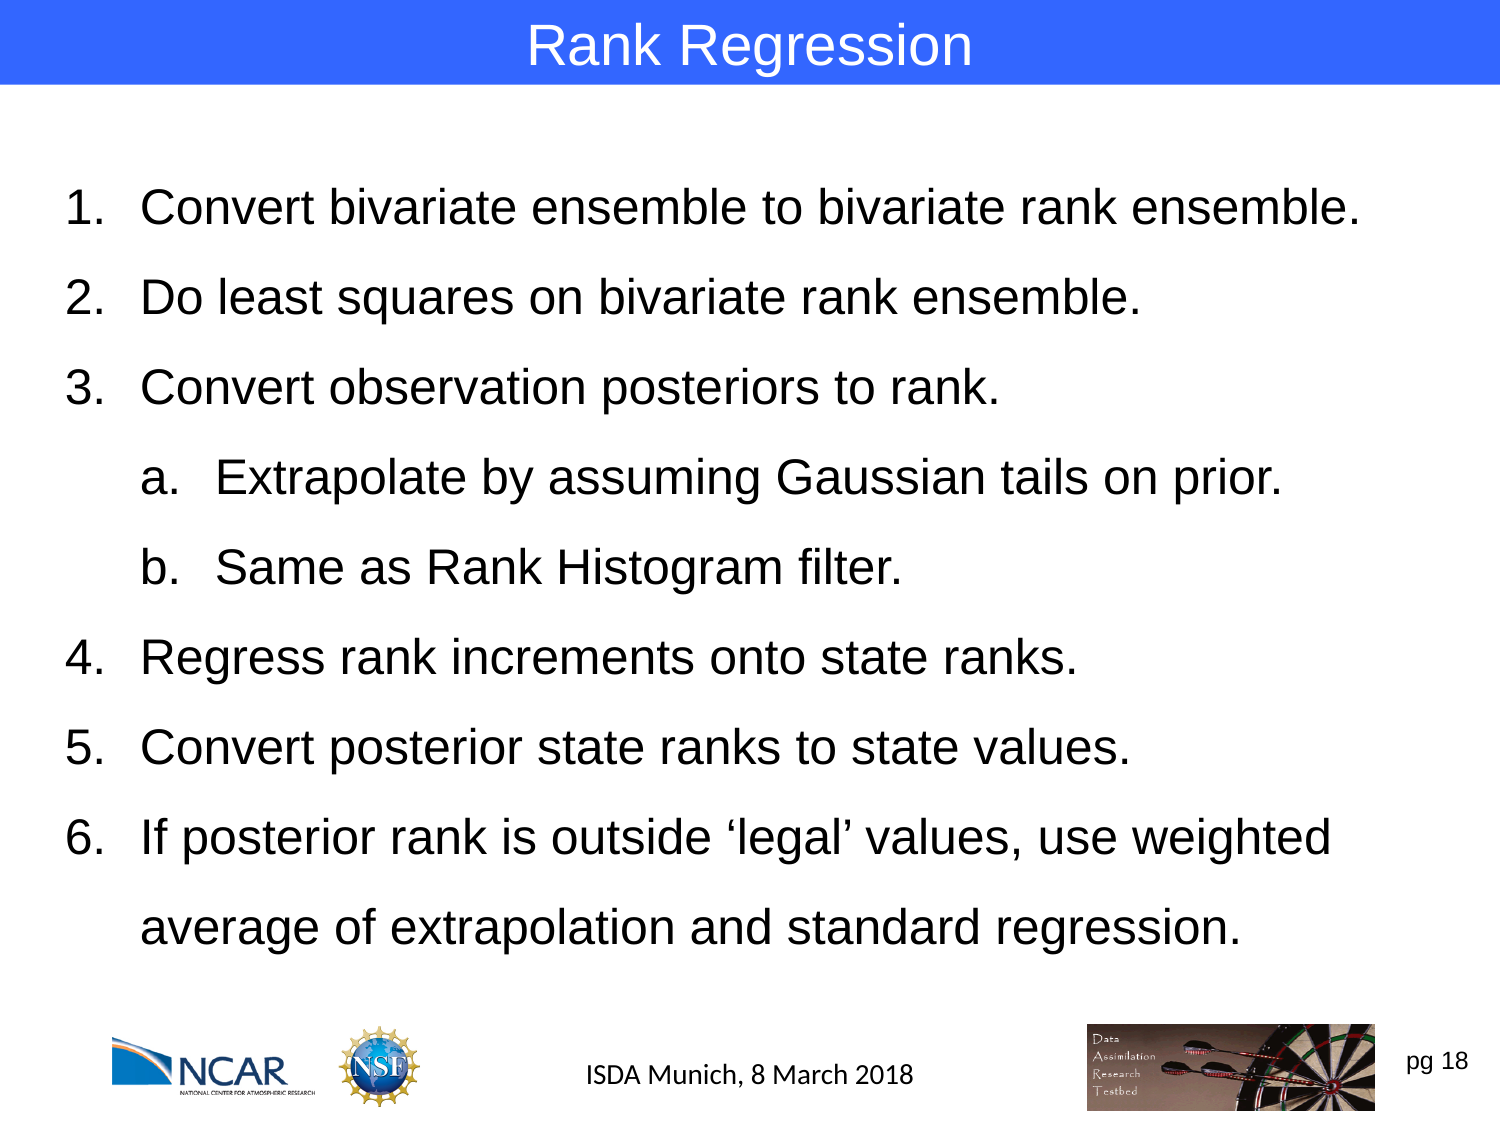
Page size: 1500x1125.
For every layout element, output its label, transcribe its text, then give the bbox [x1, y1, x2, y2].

text_box Rank Regression [0, 0, 1500, 85]
picture [1087, 1024, 1375, 1111]
text_box Convert bivariate ensemble to bivariate rank ensemble. Do least squares on bivariate rank ensemble. Convert observation posteriors to rank. Extrapolate by assuming Gaussian tails on prior. Same as Rank Histogram filter. Regress rank increments onto state ranks. Convert posterior state ranks to state values. If posterior rank is outside ‘legal’ values, use weighted average of extrapolation and standard regression. [50, 137, 1425, 963]
footer ISDA Munich, 8 March 2018 [512, 1042, 988, 1103]
picture [337, 1024, 421, 1108]
picture [112, 1037, 315, 1095]
